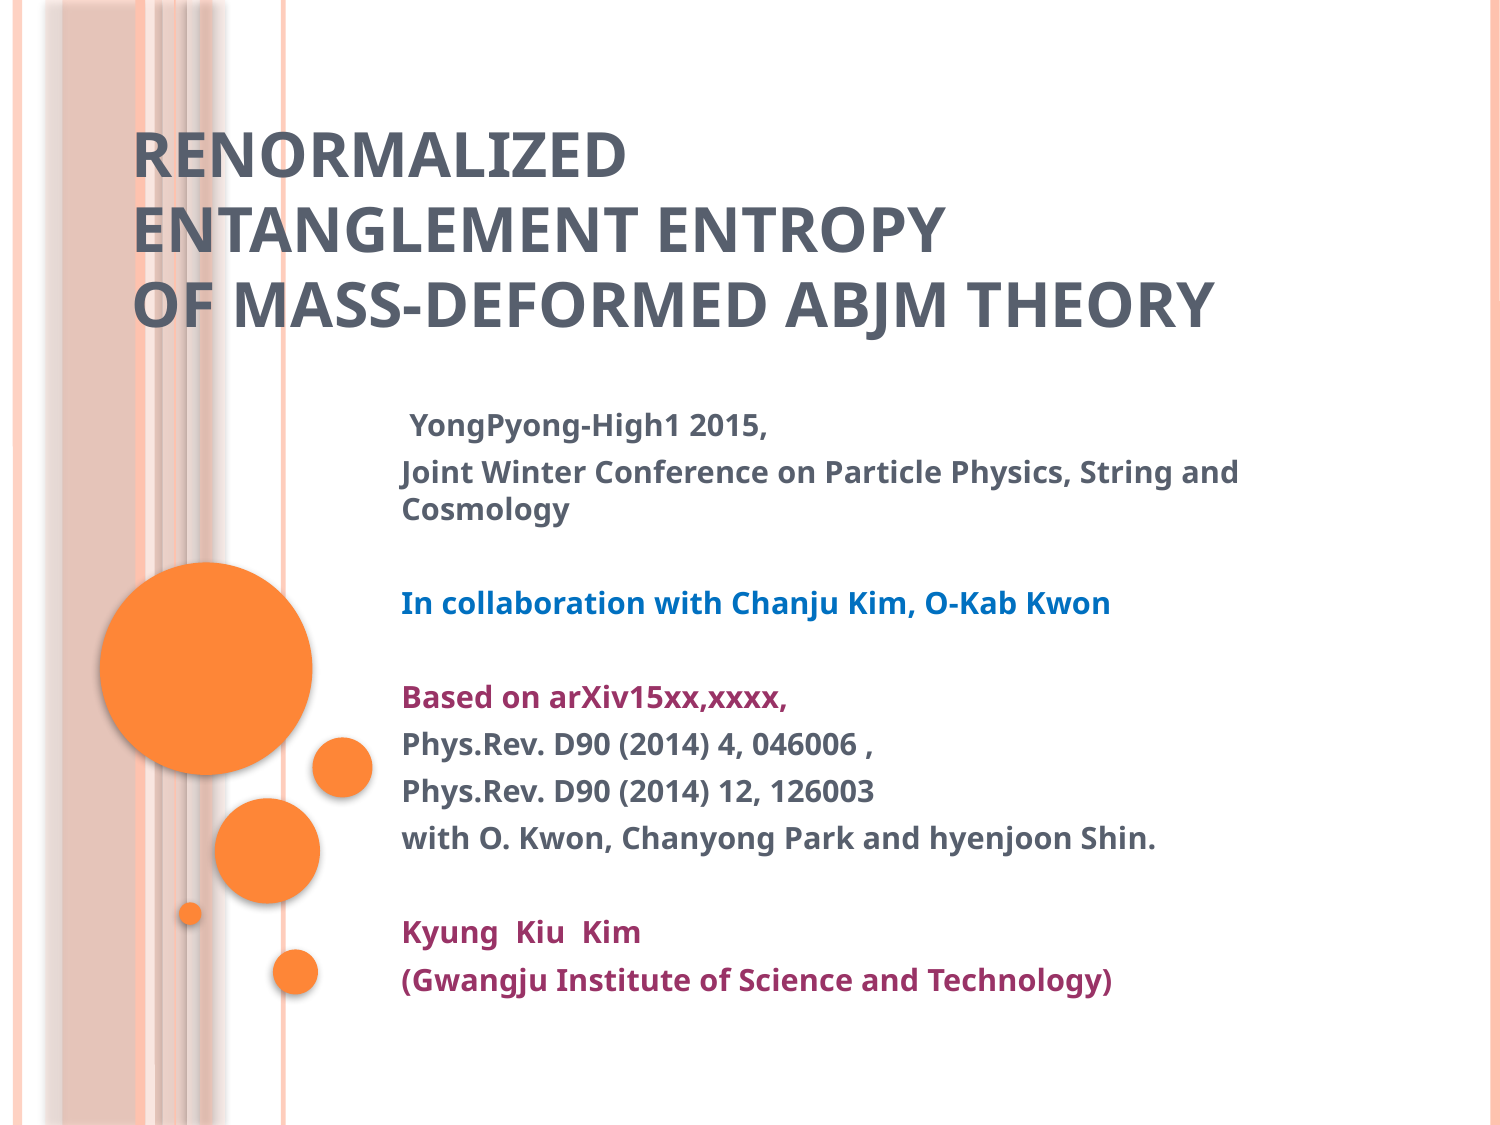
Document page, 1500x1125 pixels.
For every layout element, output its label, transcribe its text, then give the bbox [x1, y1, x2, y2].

subtitle YongPyong-High1 2015, Joint Winter Conference on Particle Physics, String and Cosmology In collaboration with Chanju Kim, O-Kab Kwon Based on arXiv15xx,xxxx, Phys.Rev. D90 (2014) 4, 046006 , Phys.Rev. D90 (2014) 12, 126003 with O. Kwon, Chanyong Park and hyenjoon Shin. Kyung Kiu Kim (Gwangju Institute of Science and Technology) [386, 398, 1400, 1008]
title Renormalized Entanglement Entropy of Mass-deformed ABJM Theory [117, 93, 1418, 422]
